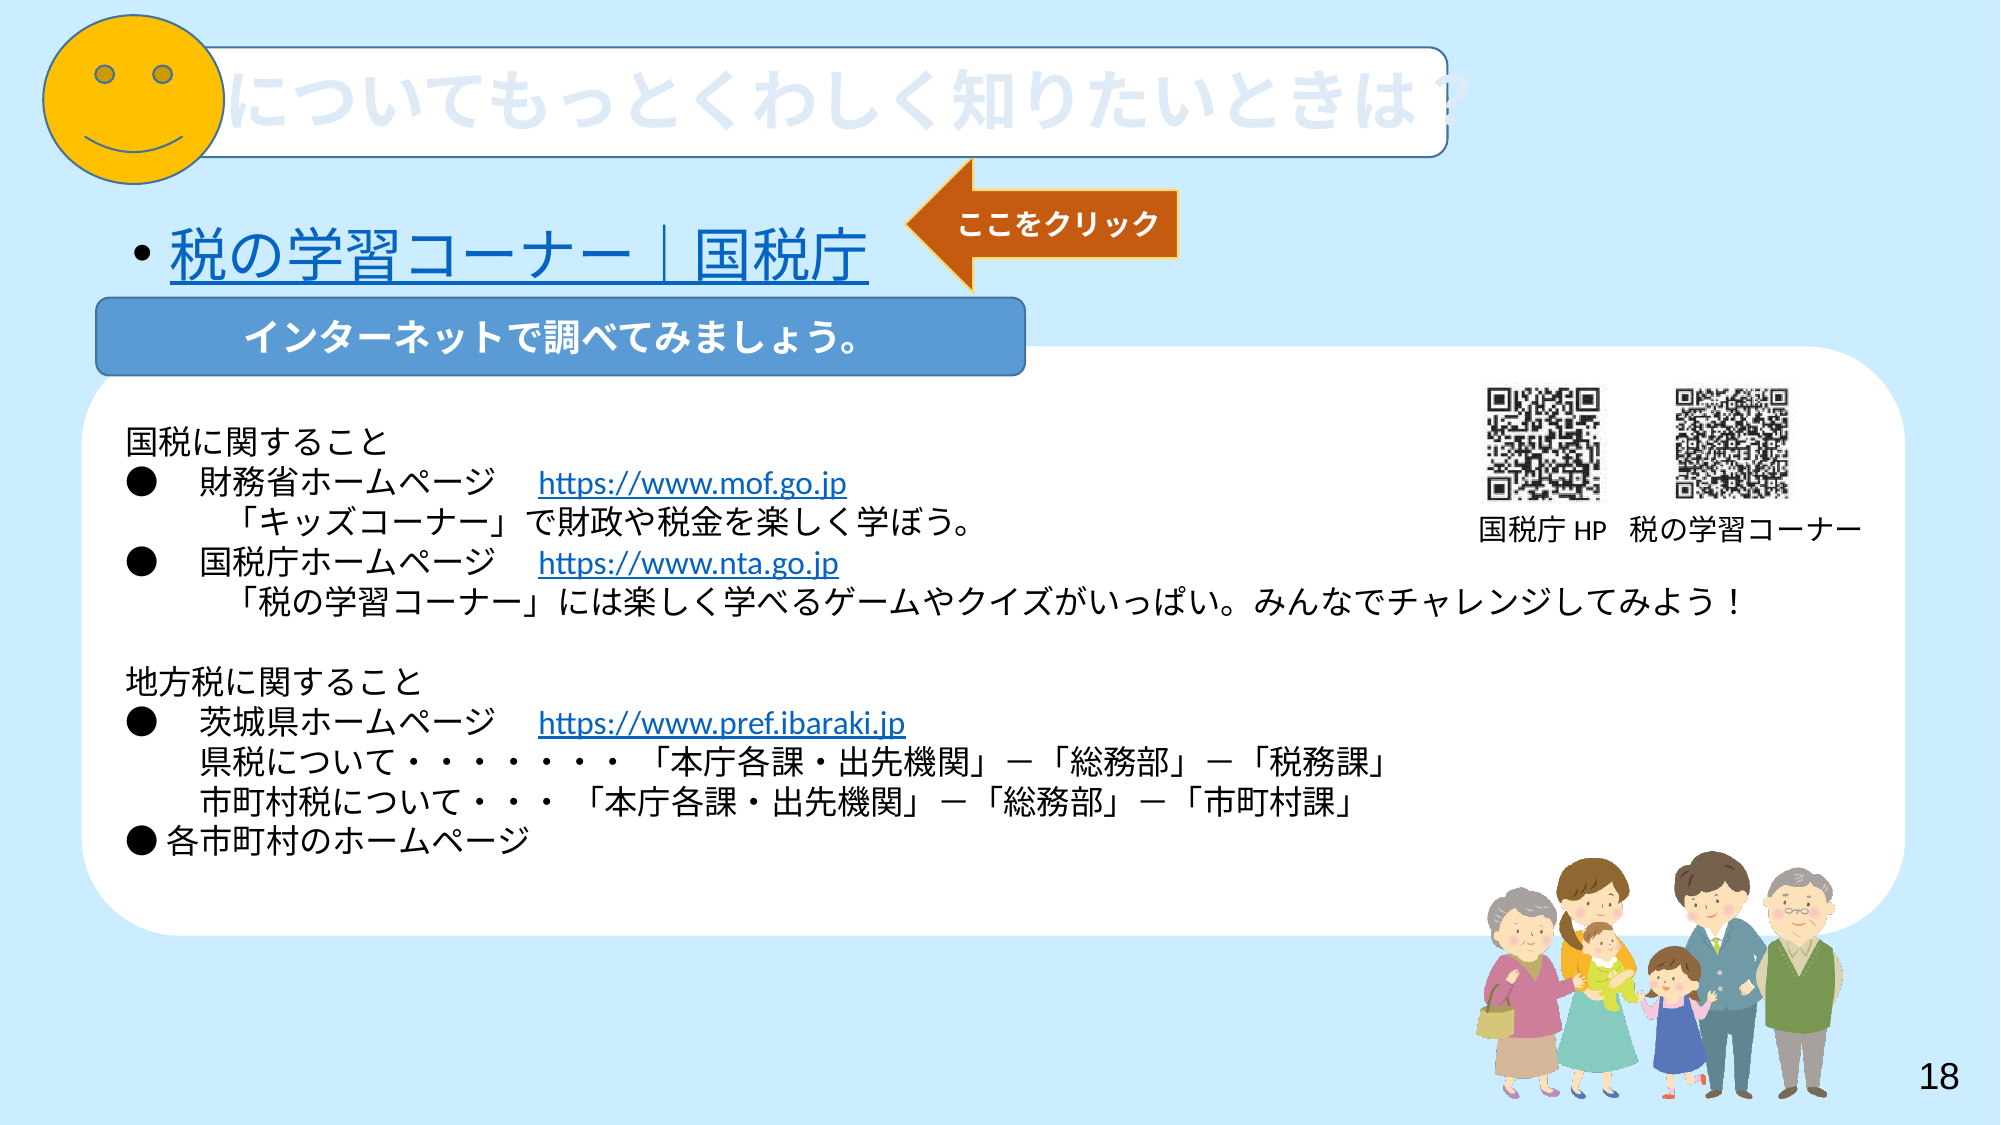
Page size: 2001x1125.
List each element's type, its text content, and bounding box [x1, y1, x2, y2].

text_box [151, 47, 1448, 158]
picture [1673, 382, 1799, 504]
picture [1482, 381, 1613, 504]
text_box 税の学習コーナー [1615, 503, 1879, 554]
text_box 18 [1903, 1044, 1975, 1105]
text_box 税の学習コーナー｜国税庁 [117, 0, 1843, 66]
picture [1476, 851, 1843, 1099]
text_box [42, 14, 206, 185]
text_box ここをクリック [903, 159, 1179, 295]
text_box インターネットで調べてみましょう。 [95, 296, 1027, 377]
text_box 国税に関すること ● 財務省ホームページ https://www.mof.go.jp 「キッズコーナー」で財政や税金を楽しく学ぼう。 ● 国税庁ホームページ https://www.nta.go.jp 「税の学習コーナー」には楽しく学べるゲームやクイズがいっぱい。みんなでチャレンジしてみよう！ 地方税に関すること ● 茨城県ホームページ https://www.pref.ibaraki.jp 県税について・・・・・・・ 「本庁各課・出先機関」－「総務部」－「税務課」 市町村税について・・・ 「本庁各課・出先機関」－「総務部」－「市町村課」 ●各市町村のホームページ [80, 345, 1907, 937]
text_box 国税庁HP [1464, 503, 1615, 554]
